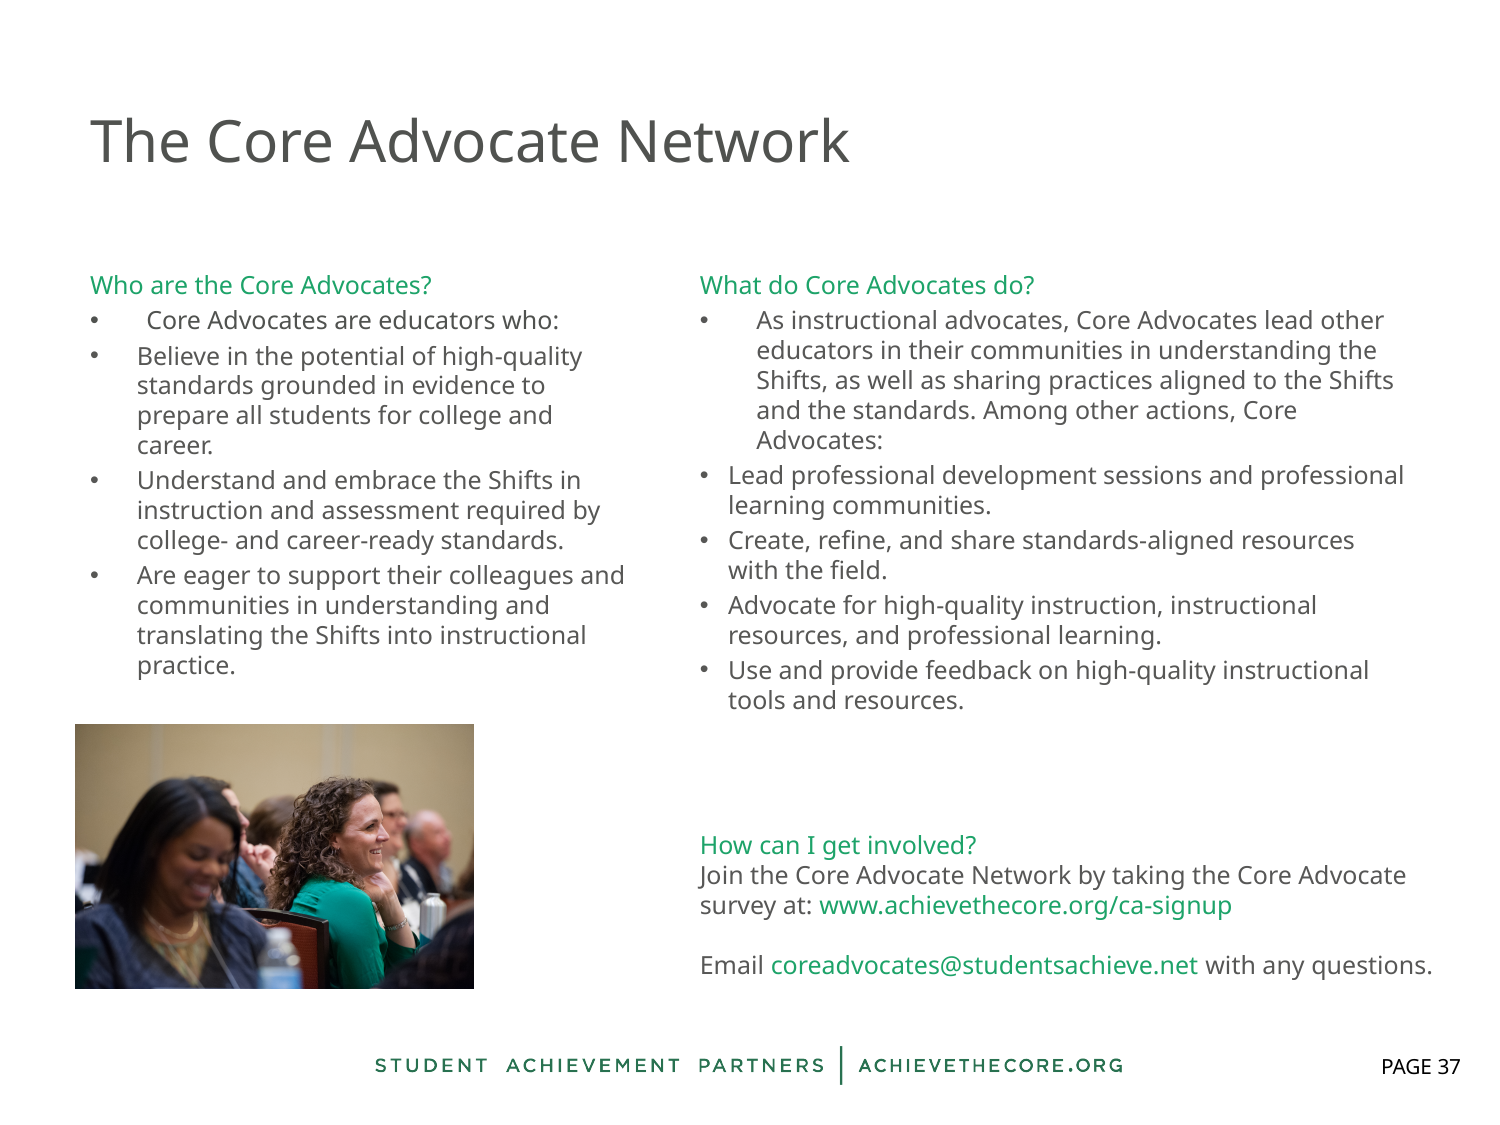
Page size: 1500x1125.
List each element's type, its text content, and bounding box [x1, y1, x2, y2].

picture [375, 1046, 1122, 1085]
picture [74, 723, 474, 990]
list What do Core Advocates do? As instructional advocates, Core Advocates lead other educators in their communities in understanding the Shifts, as well as sharing practices aligned to the Shifts and the standards. Among other actions, Core Advocates: Lead professional development sessions and professional learning communities. Create, refine, and share standards-aligned resources with the field. Advocate for high-quality instruction, instructional resources, and professional learning. Use and provide feedback on high-quality instructional tools and resources. [685, 262, 1425, 793]
title The Core Advocate Network [75, 45, 1425, 233]
list Who are the Core Advocates? Core Advocates are educators who: Believe in the potential of high-quality standards grounded in evidence to prepare all students for college and career. Understand and embrace the Shifts in instruction and assessment required by college- and career-ready standards. Are eager to support their colleagues and communities in understanding and translating the Shifts into instructional practice. [75, 262, 647, 793]
text_box How can I get involved? Join the Core Advocate Network by taking the Core Advocate survey at: www.achievethecore.org/ca-signup Email coreadvocates@studentsachieve.net with any questions. [685, 822, 1474, 987]
